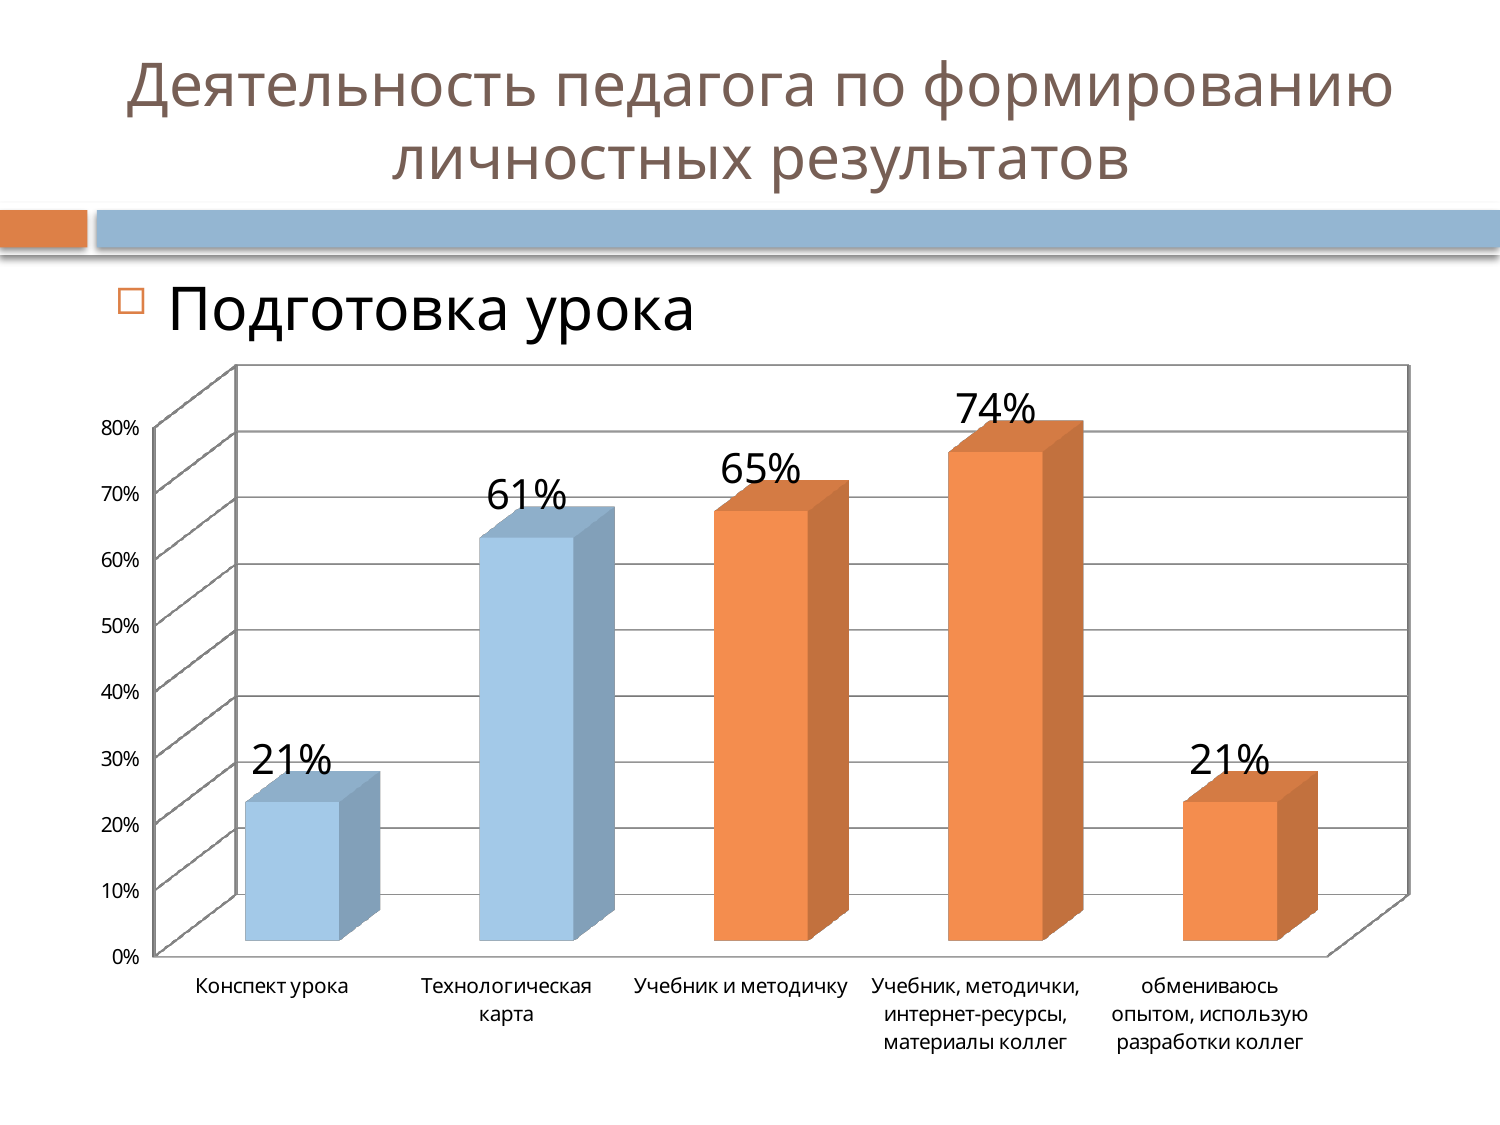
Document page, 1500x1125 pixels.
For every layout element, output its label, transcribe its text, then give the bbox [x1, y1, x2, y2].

title Деятельность педагога по формированию личностных результатов [23, 37, 1500, 200]
chart [64, 349, 1448, 1071]
list Подготовка урока [100, 262, 1438, 348]
